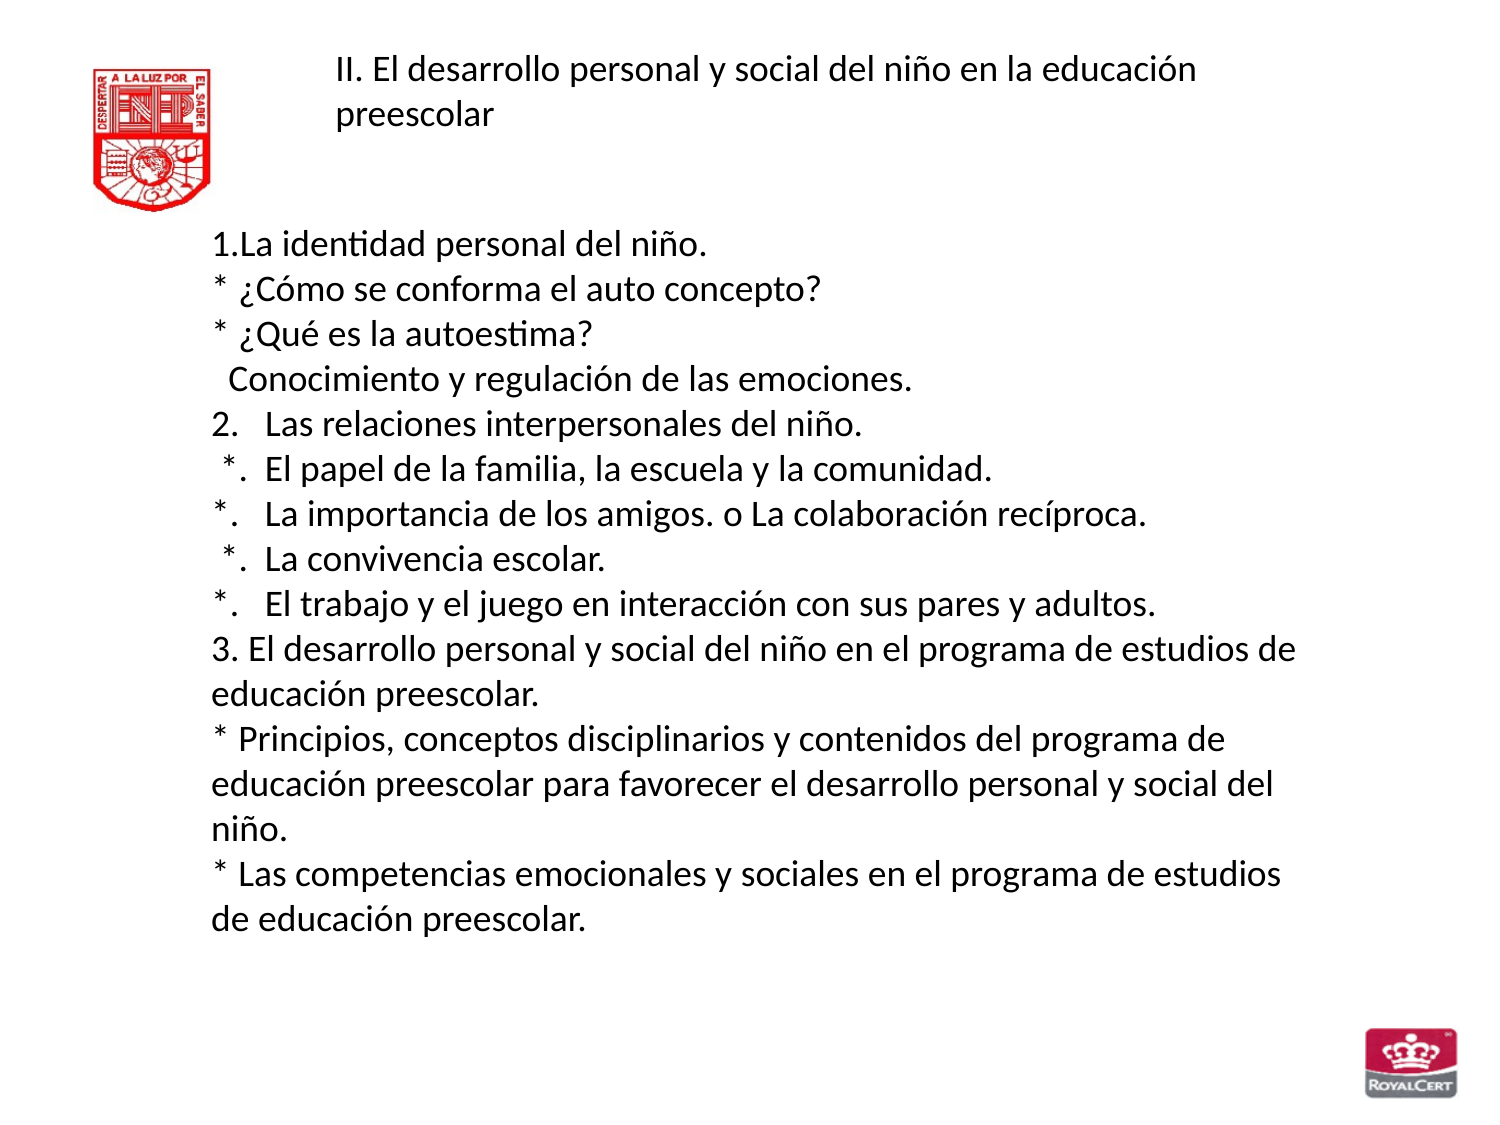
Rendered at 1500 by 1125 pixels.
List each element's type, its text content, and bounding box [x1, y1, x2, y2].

picture [40, 66, 255, 215]
text_box 1.La identidad personal del niño. * ¿Cómo se conforma el auto concepto? * ¿Qué es la autoestima? Conocimiento y regulación de las emociones. 2. Las relaciones interpersonales del niño. *. El papel de la familia, la escuela y la comunidad. *. La importancia de los amigos. o La colaboración recíproca. *. La convivencia escolar. *. El trabajo y el juego en interacción con sus pares y adultos. 3. El desarrollo personal y social del niño en el programa de estudios de educación preescolar. * Principios, conceptos disciplinarios y contenidos del programa de educación preescolar para favorecer el desarrollo personal y social del niño. * Las competencias emocionales y sociales en el programa de estudios de educación preescolar. [196, 211, 1343, 992]
picture [1363, 1027, 1459, 1099]
text_box II. El desarrollo personal y social del niño en la educación preescolar [320, 36, 1219, 142]
